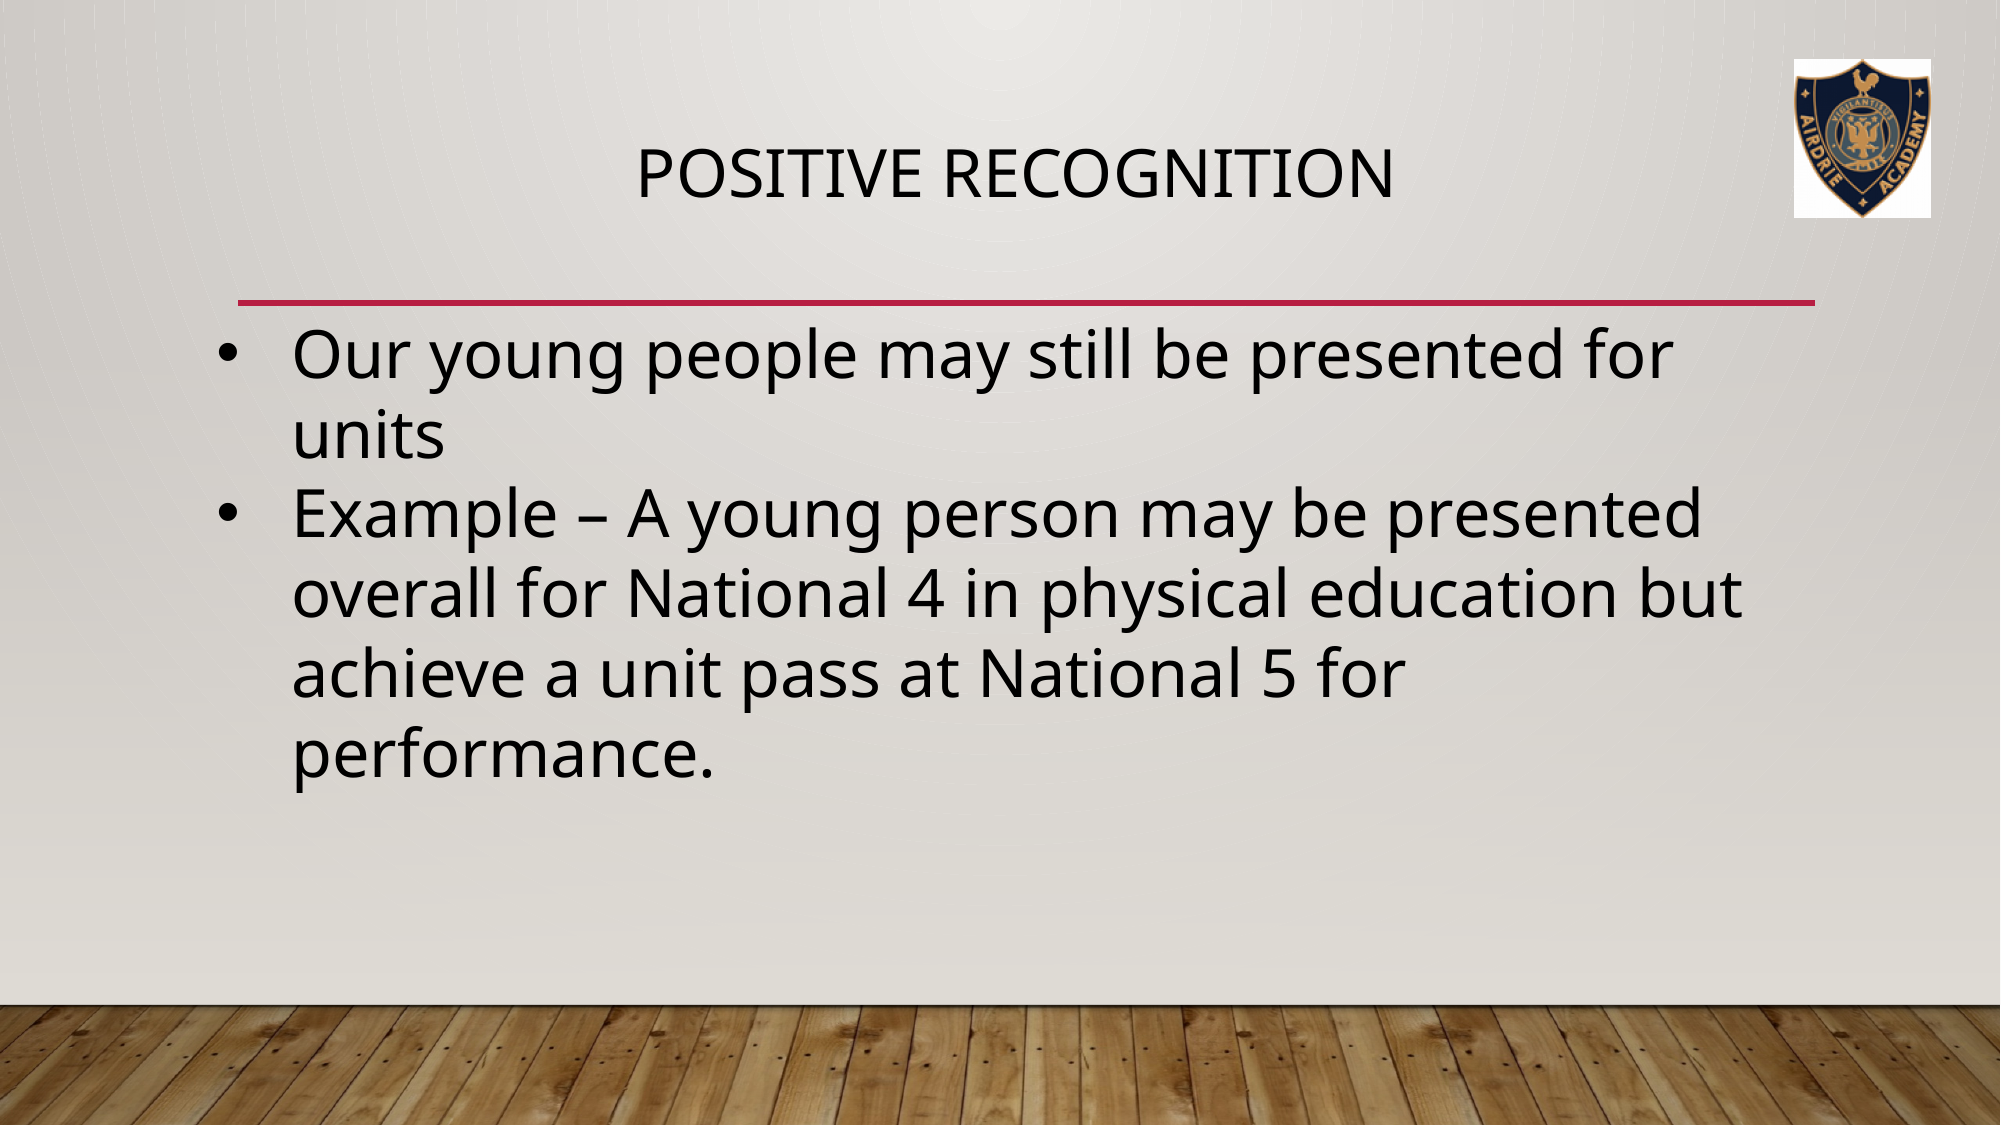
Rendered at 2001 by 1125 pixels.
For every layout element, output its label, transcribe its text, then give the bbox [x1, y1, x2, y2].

picture [1711, 59, 2000, 218]
title Positive recognition [238, 131, 1814, 305]
text_box Our young people may still be presented for units Example – A young person may be presented overall for National 4 in physical education but achieve a unit pass at National 5 for performance. [201, 304, 1799, 879]
picture [0, 1005, 2000, 1125]
